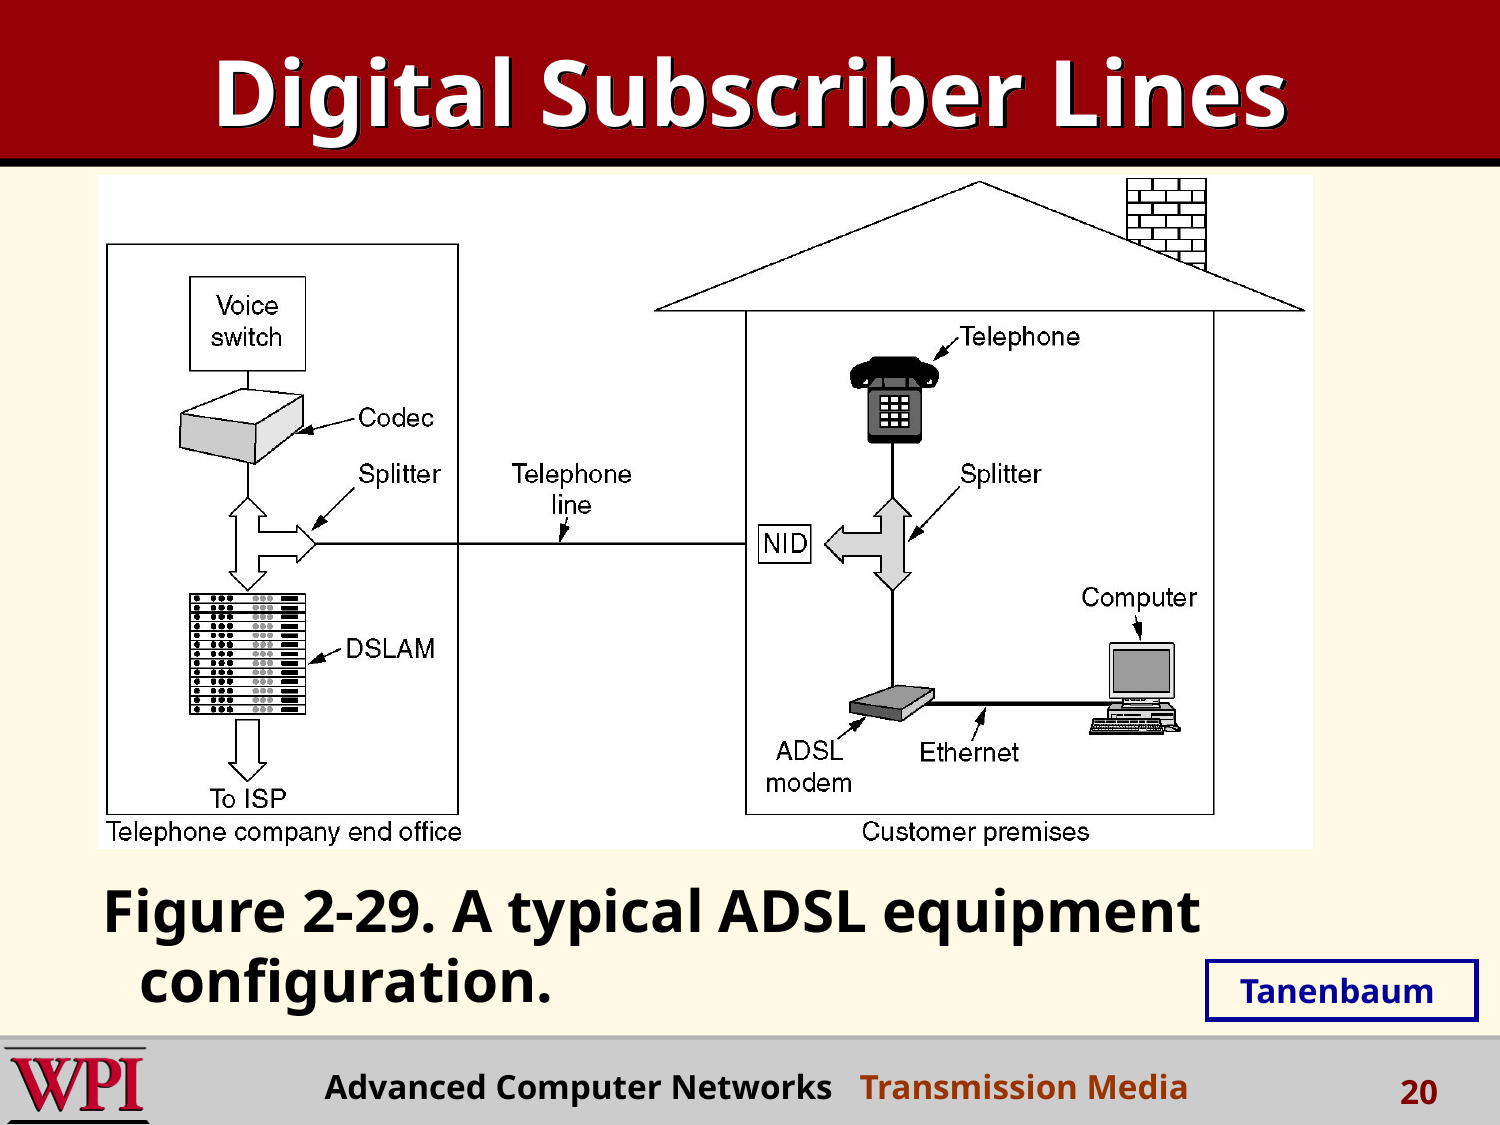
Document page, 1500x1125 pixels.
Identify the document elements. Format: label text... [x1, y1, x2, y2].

picture [0, 1040, 1500, 1125]
picture [0, 0, 1500, 158]
title Digital Subscriber Lines [29, 18, 1471, 150]
slide_number 20 [1344, 1063, 1495, 1102]
footer Advanced Computer Networks Transmission Media [210, 1058, 1304, 1107]
picture [0, 167, 1500, 1035]
text_box Figure 2-29. A typical ADSL equipment configuration. [87, 867, 1438, 980]
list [98, 175, 1313, 849]
text_box Tanenbaum [1206, 960, 1477, 1020]
